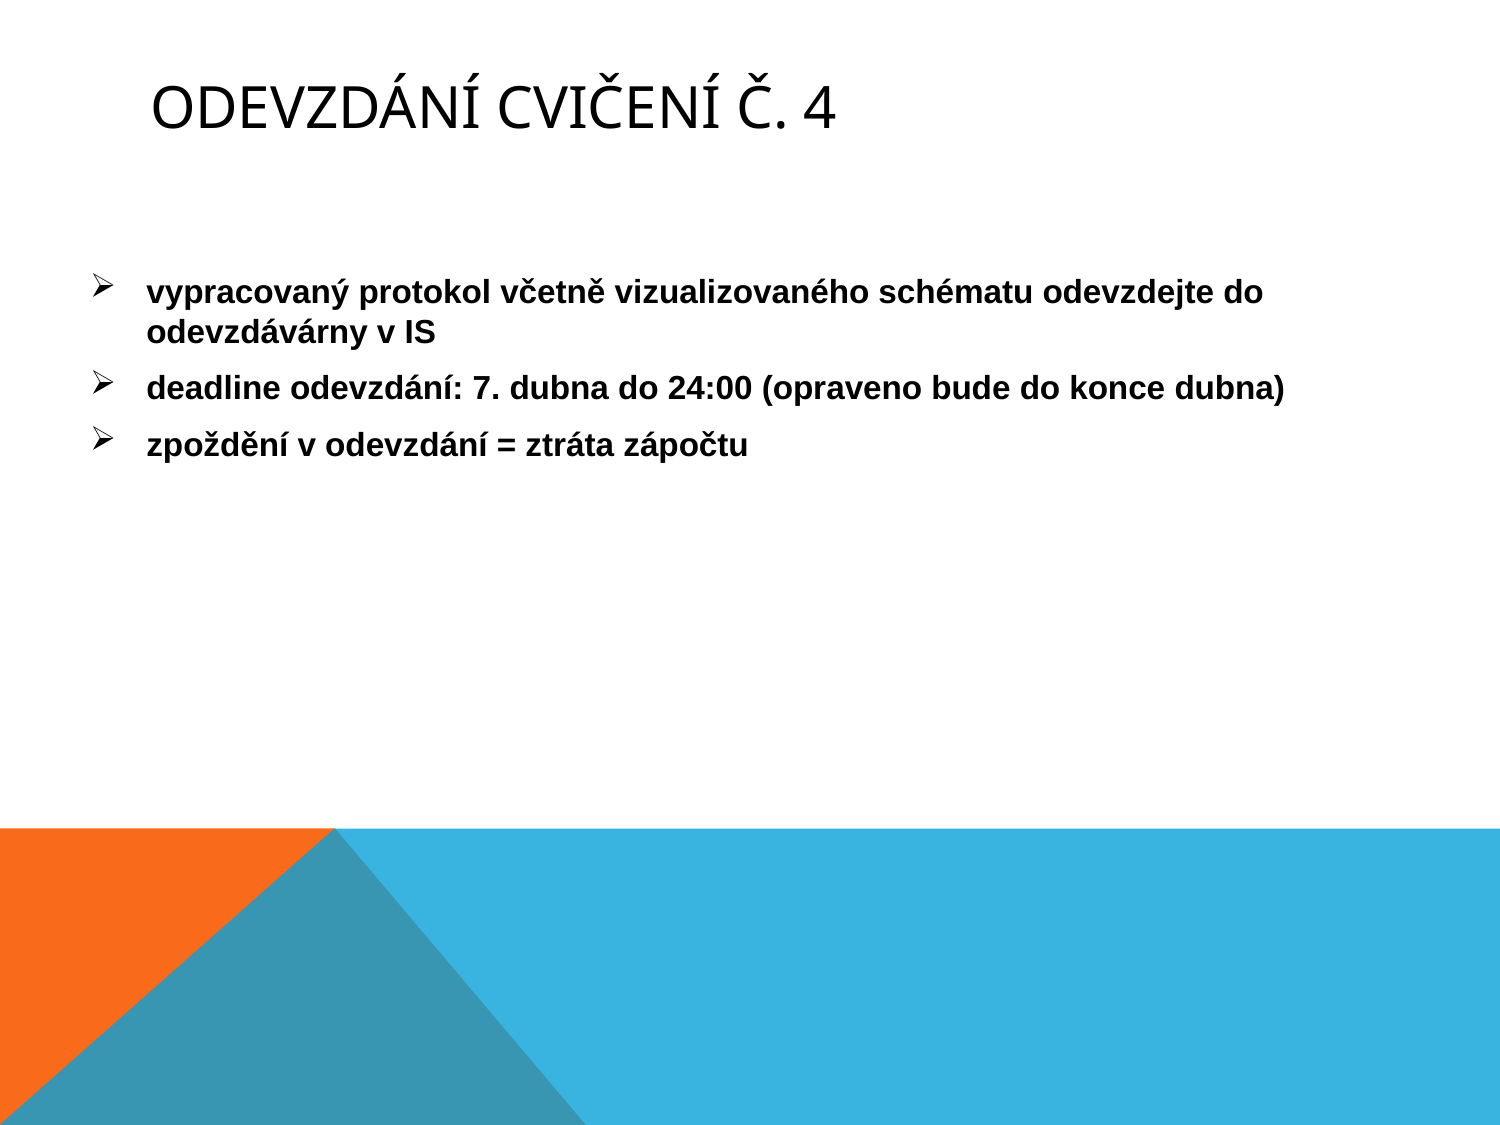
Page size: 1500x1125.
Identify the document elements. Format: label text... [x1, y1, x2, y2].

list vypracovaný protokol včetně vizualizovaného schématu odevzdejte do odevzdávárny v IS deadline odevzdání: 7. dubna do 24:00 (opraveno bude do konce dubna) zpoždění v odevzdání = ztráta zápočtu [75, 262, 1418, 1005]
title Odevzdání cvičení č. 4 [135, 60, 1369, 150]
